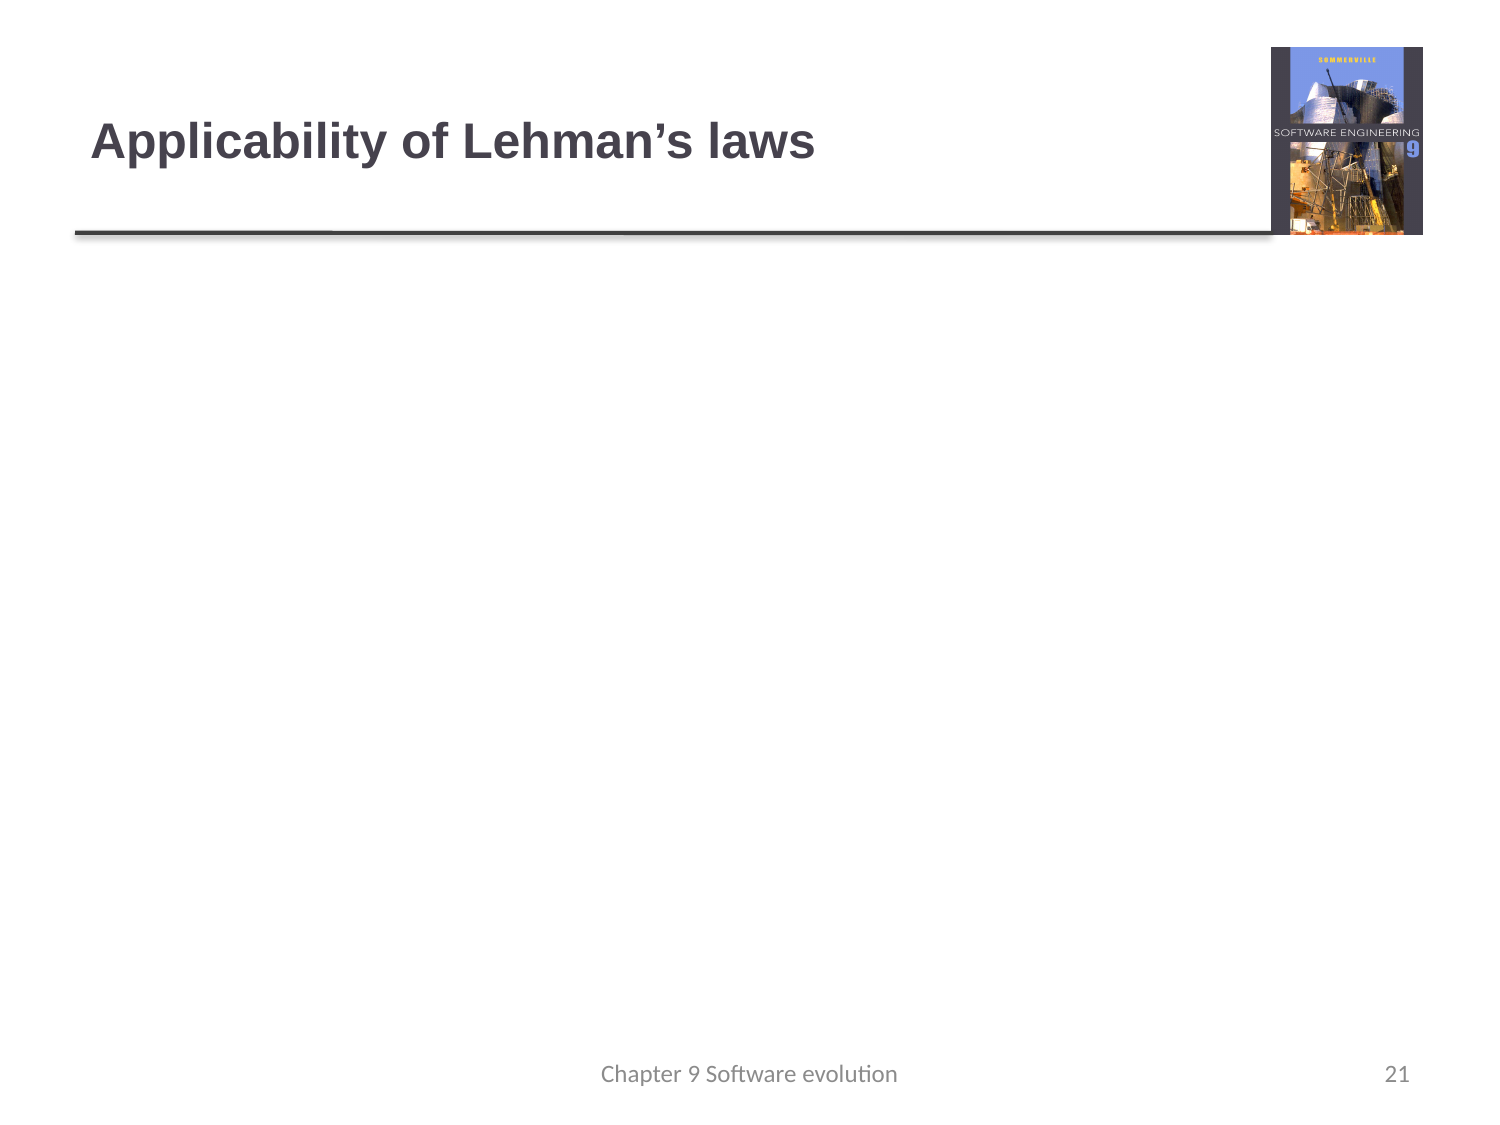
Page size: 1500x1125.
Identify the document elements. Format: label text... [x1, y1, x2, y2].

footer Chapter 9 Software evolution [512, 1042, 988, 1103]
slide_number 21 [1074, 1042, 1425, 1103]
picture [1272, 47, 1423, 235]
title Applicability of Lehman’s laws [74, 44, 1272, 233]
